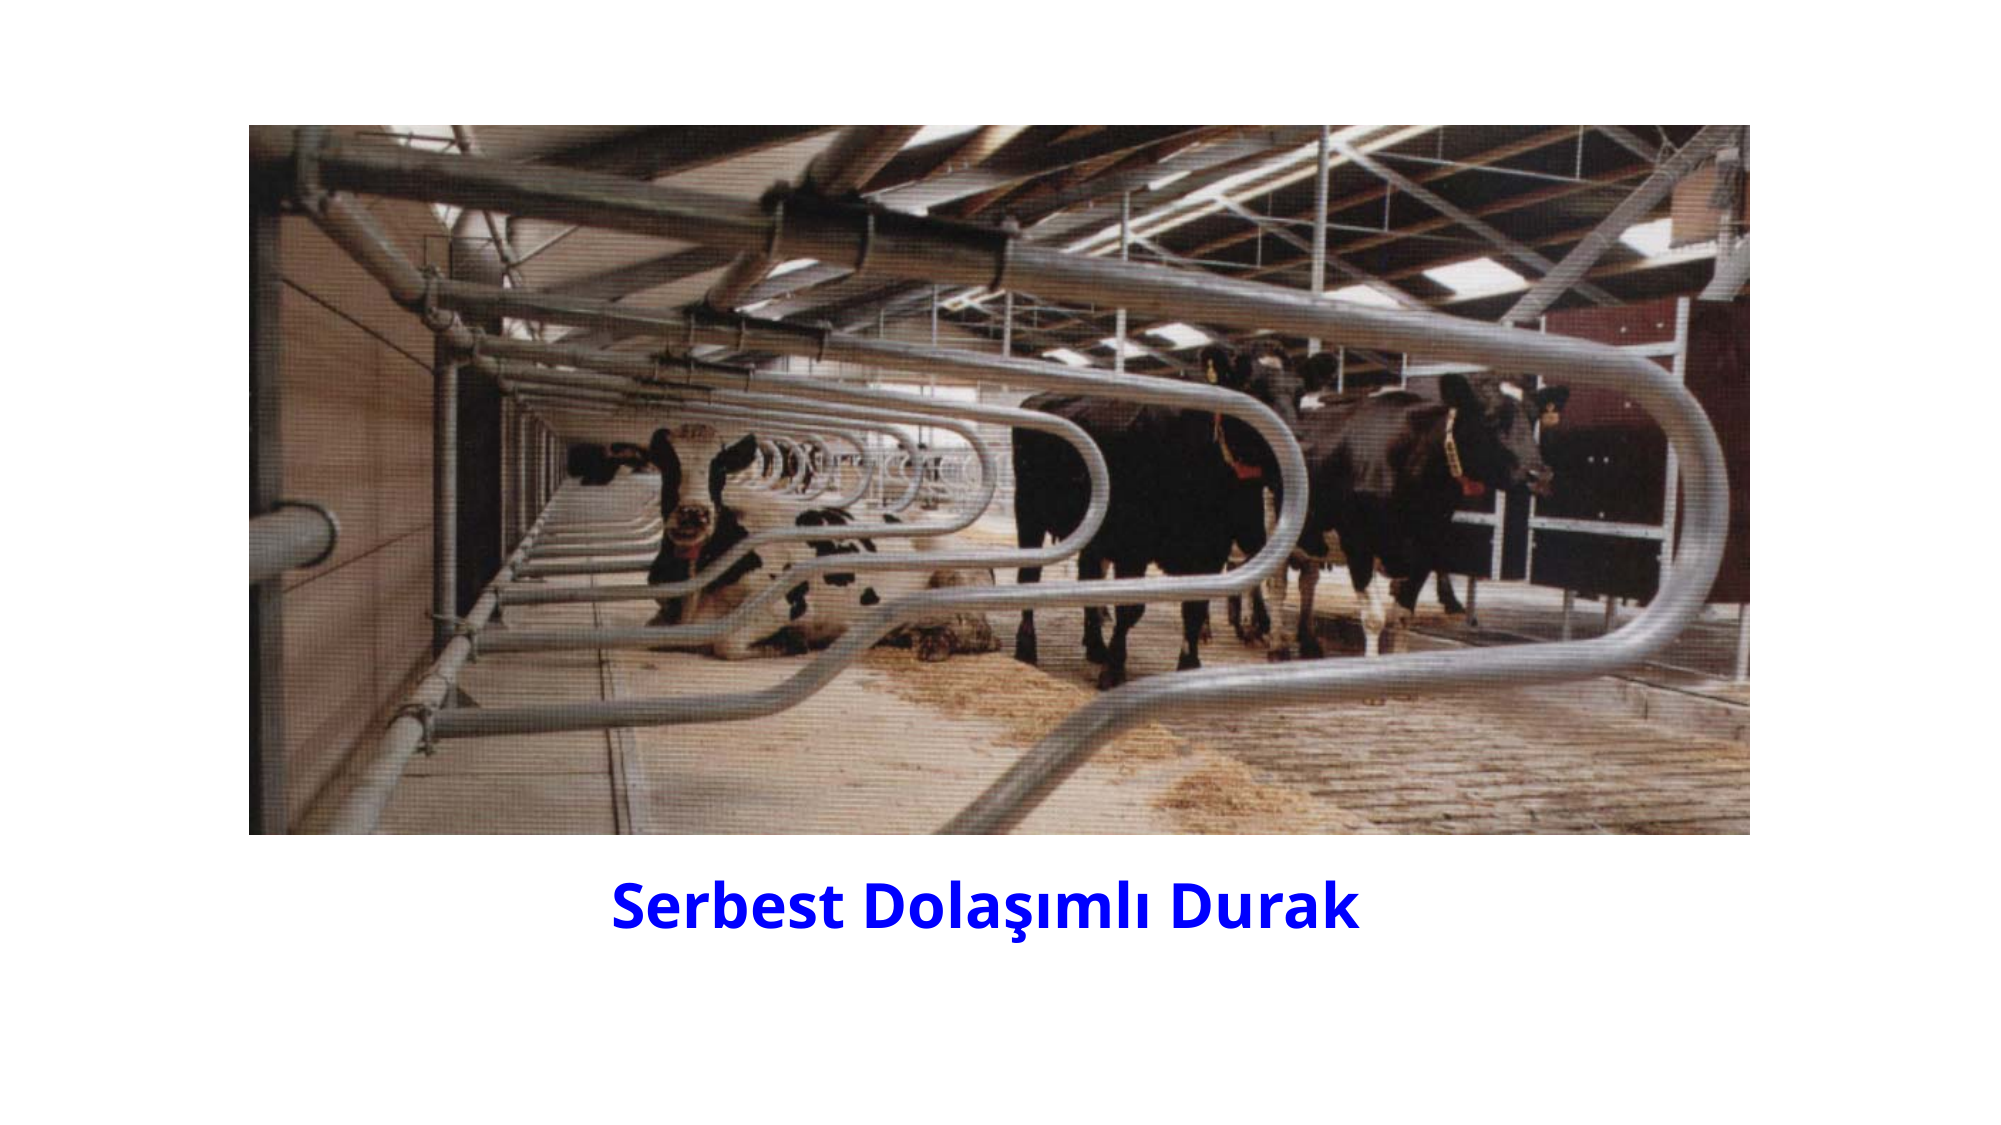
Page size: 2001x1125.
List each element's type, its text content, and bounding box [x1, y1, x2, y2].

picture [249, 125, 1750, 836]
text_box Serbest Dolaşımlı Durak [596, 858, 1376, 949]
